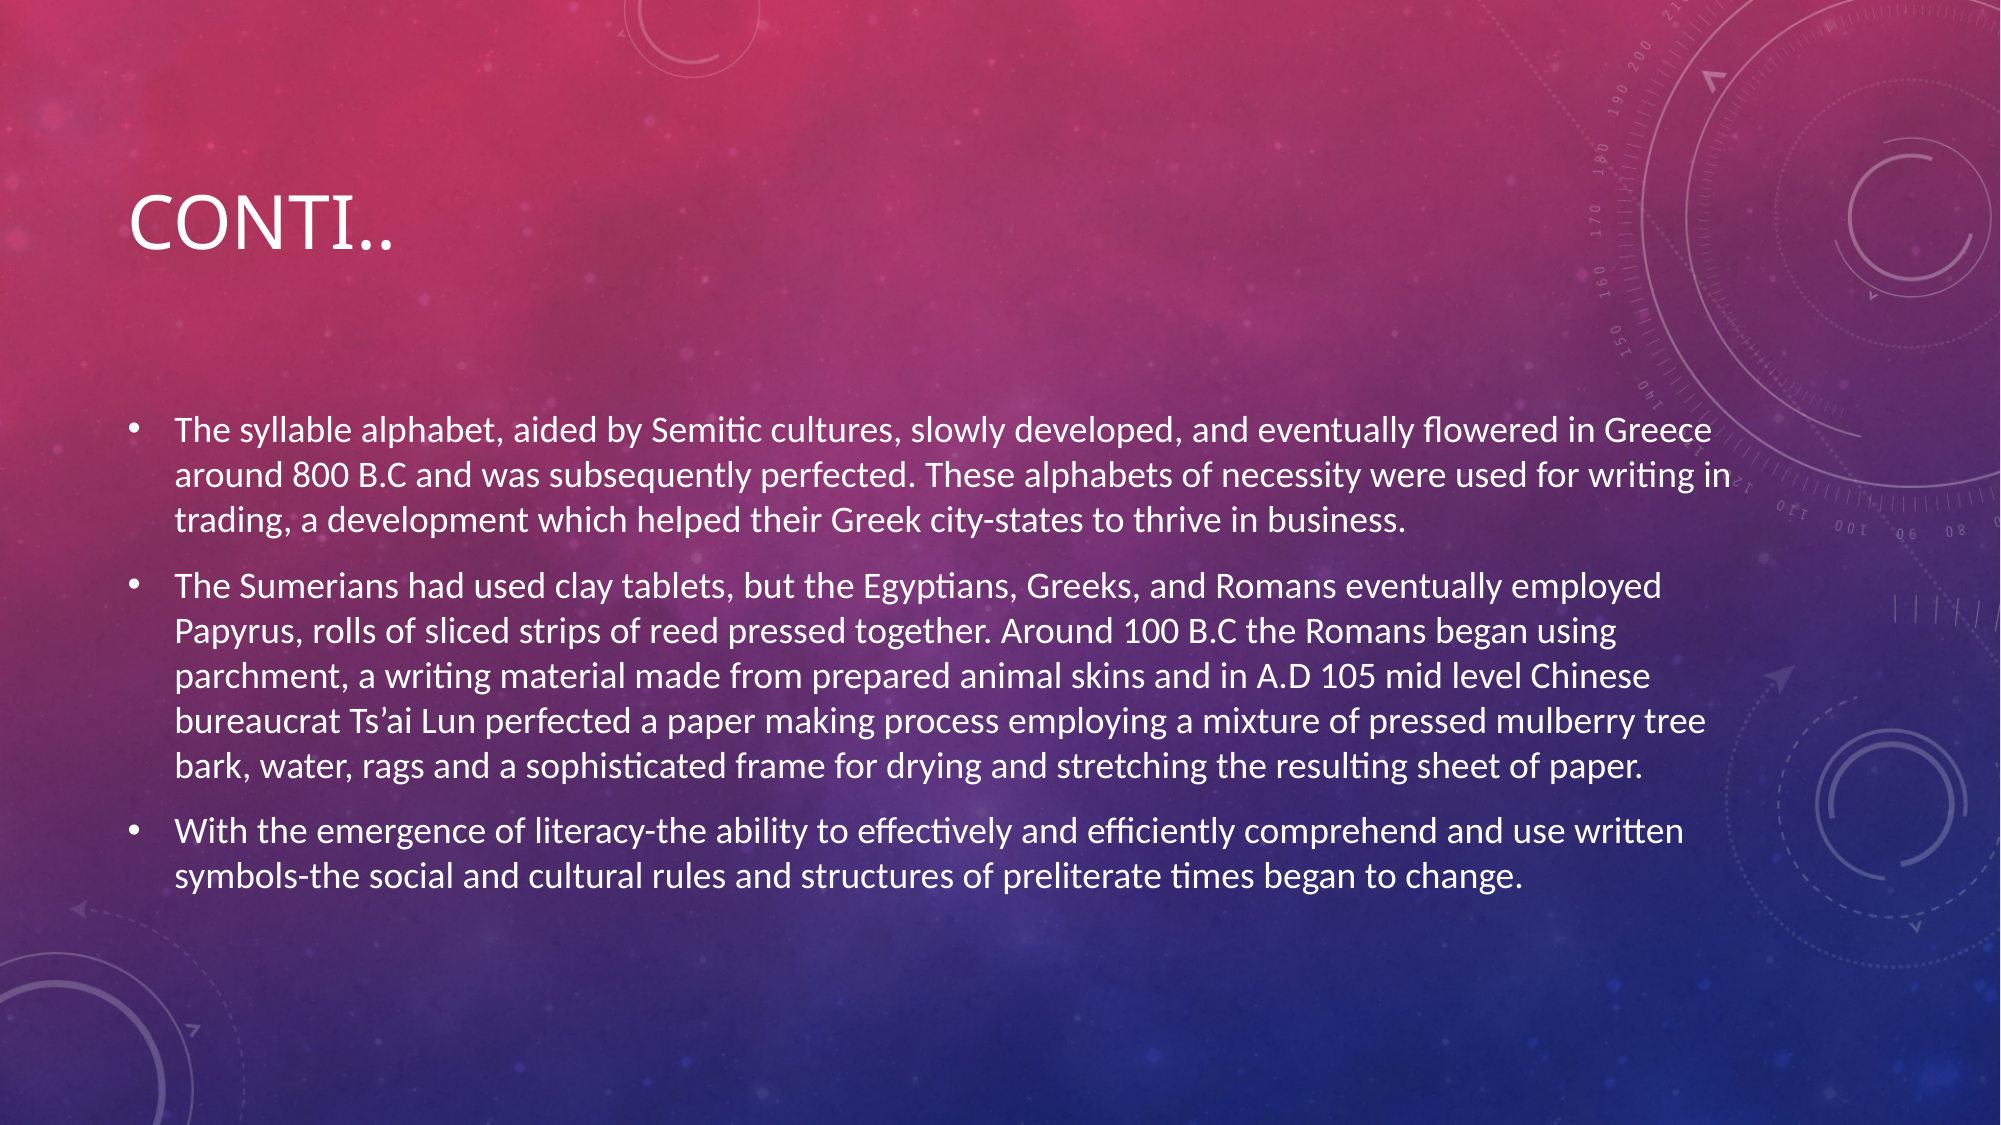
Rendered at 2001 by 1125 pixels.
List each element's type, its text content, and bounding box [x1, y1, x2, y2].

picture [0, 0, 2001, 1125]
list The syllable alphabet, aided by Semitic cultures, slowly developed, and eventually flowered in Greece around 800 B.C and was subsequently perfected. These alphabets of necessity were used for writing in trading, a development which helped their Greek city-states to thrive in business. The Sumerians had used clay tablets, but the Egyptians, Greeks, and Romans eventually employed Papyrus, rolls of sliced strips of reed pressed together. Around 100 B.C the Romans began using parchment, a writing material made from prepared animal skins and in A.D 105 mid level Chinese bureaucrat Ts’ai Lun perfected a paper making process employing a mixture of pressed mulberry tree bark, water, rags and a sophisticated frame for drying and stretching the resulting sheet of paper. With the emergence of literacy-the ability to effectively and efficiently comprehend and use written symbols-the social and cultural rules and structures of preliterate times began to change. [112, 351, 1775, 950]
title Conti.. [112, 99, 1775, 339]
